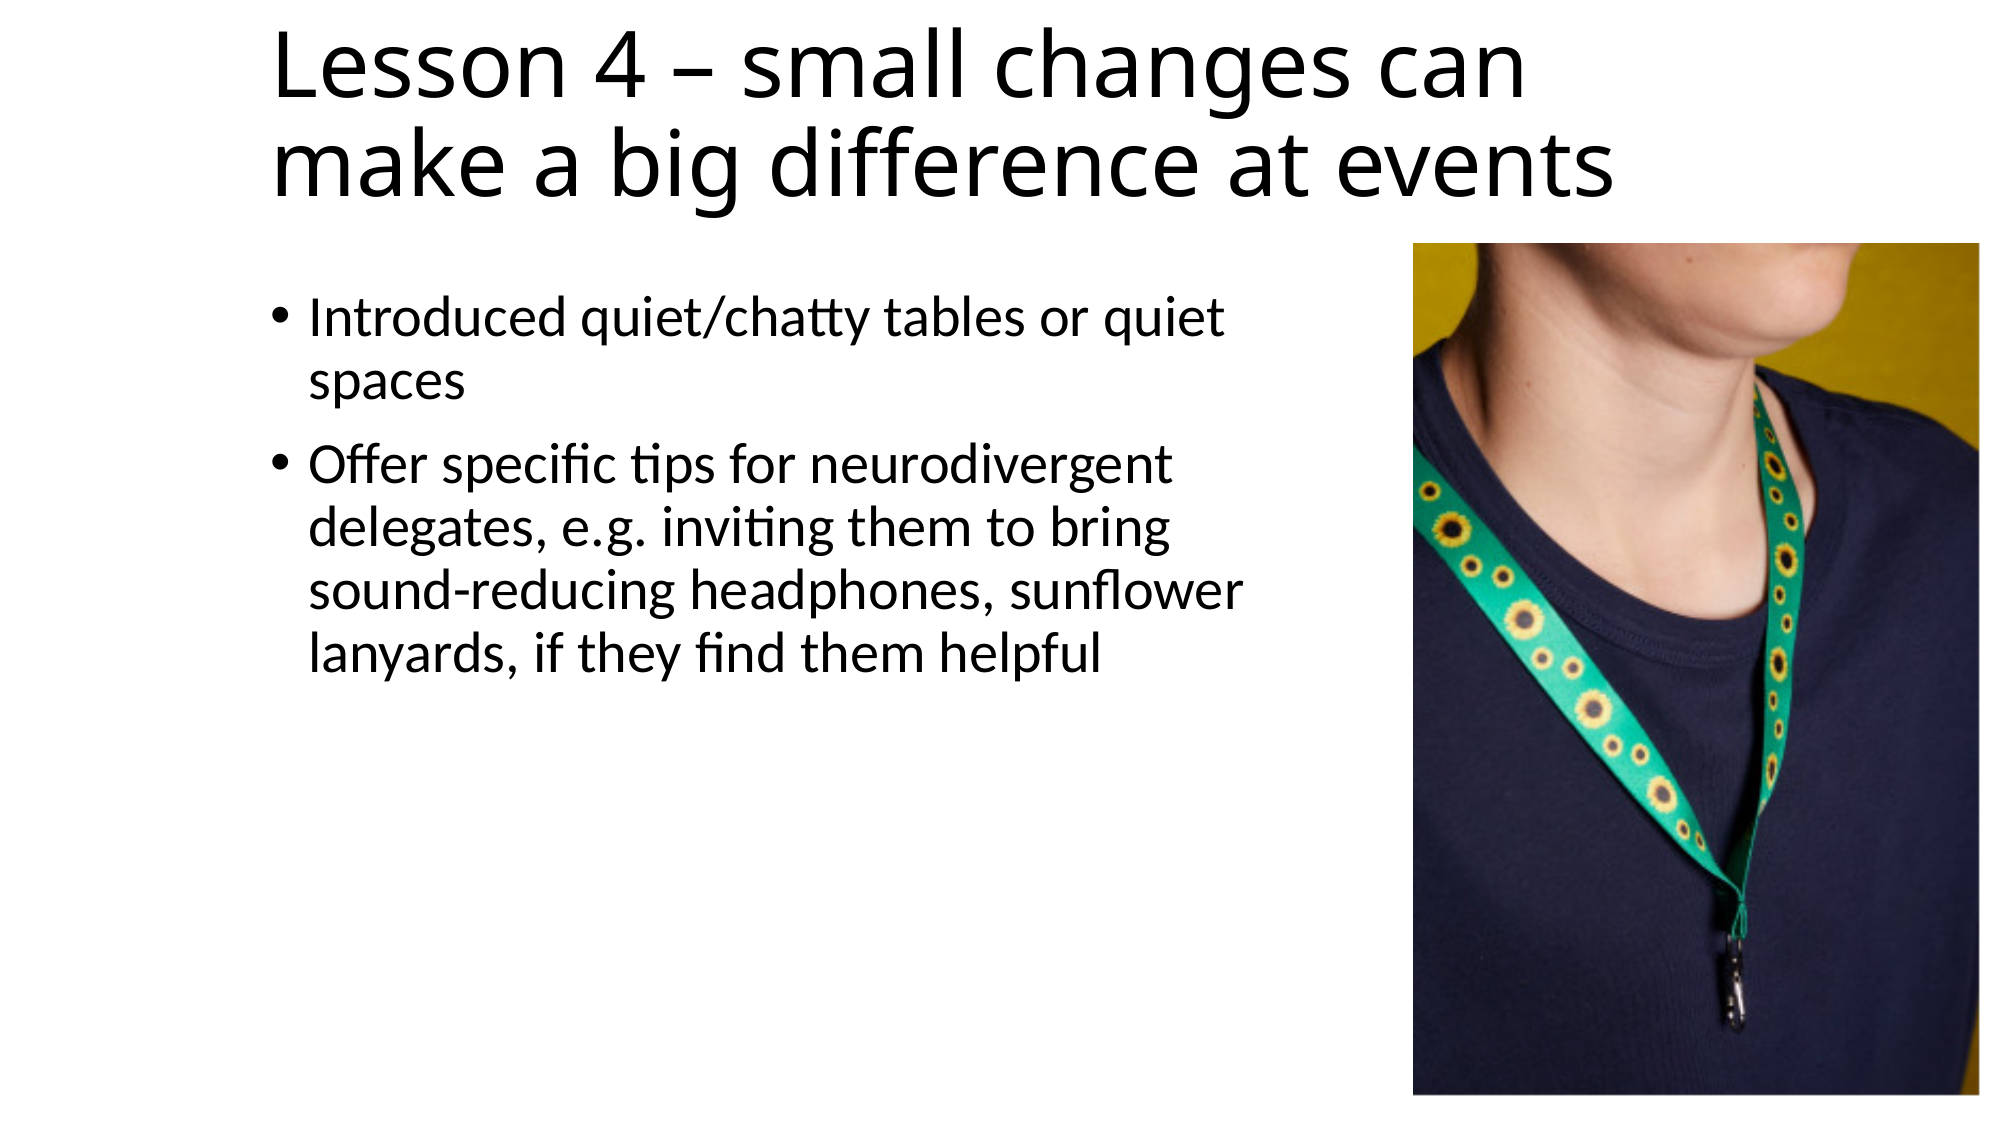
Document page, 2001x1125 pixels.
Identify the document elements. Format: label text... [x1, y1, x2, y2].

picture [1413, 243, 1982, 1098]
list Introduced quiet/chatty tables or quiet spaces Offer specific tips for neurodivergent delegates, e.g. inviting them to bring sound-reducing headphones, sunflower lanyards, if they find them helpful [255, 278, 1355, 953]
title Lesson 4 – small changes can make a big difference at events [255, 0, 1638, 235]
